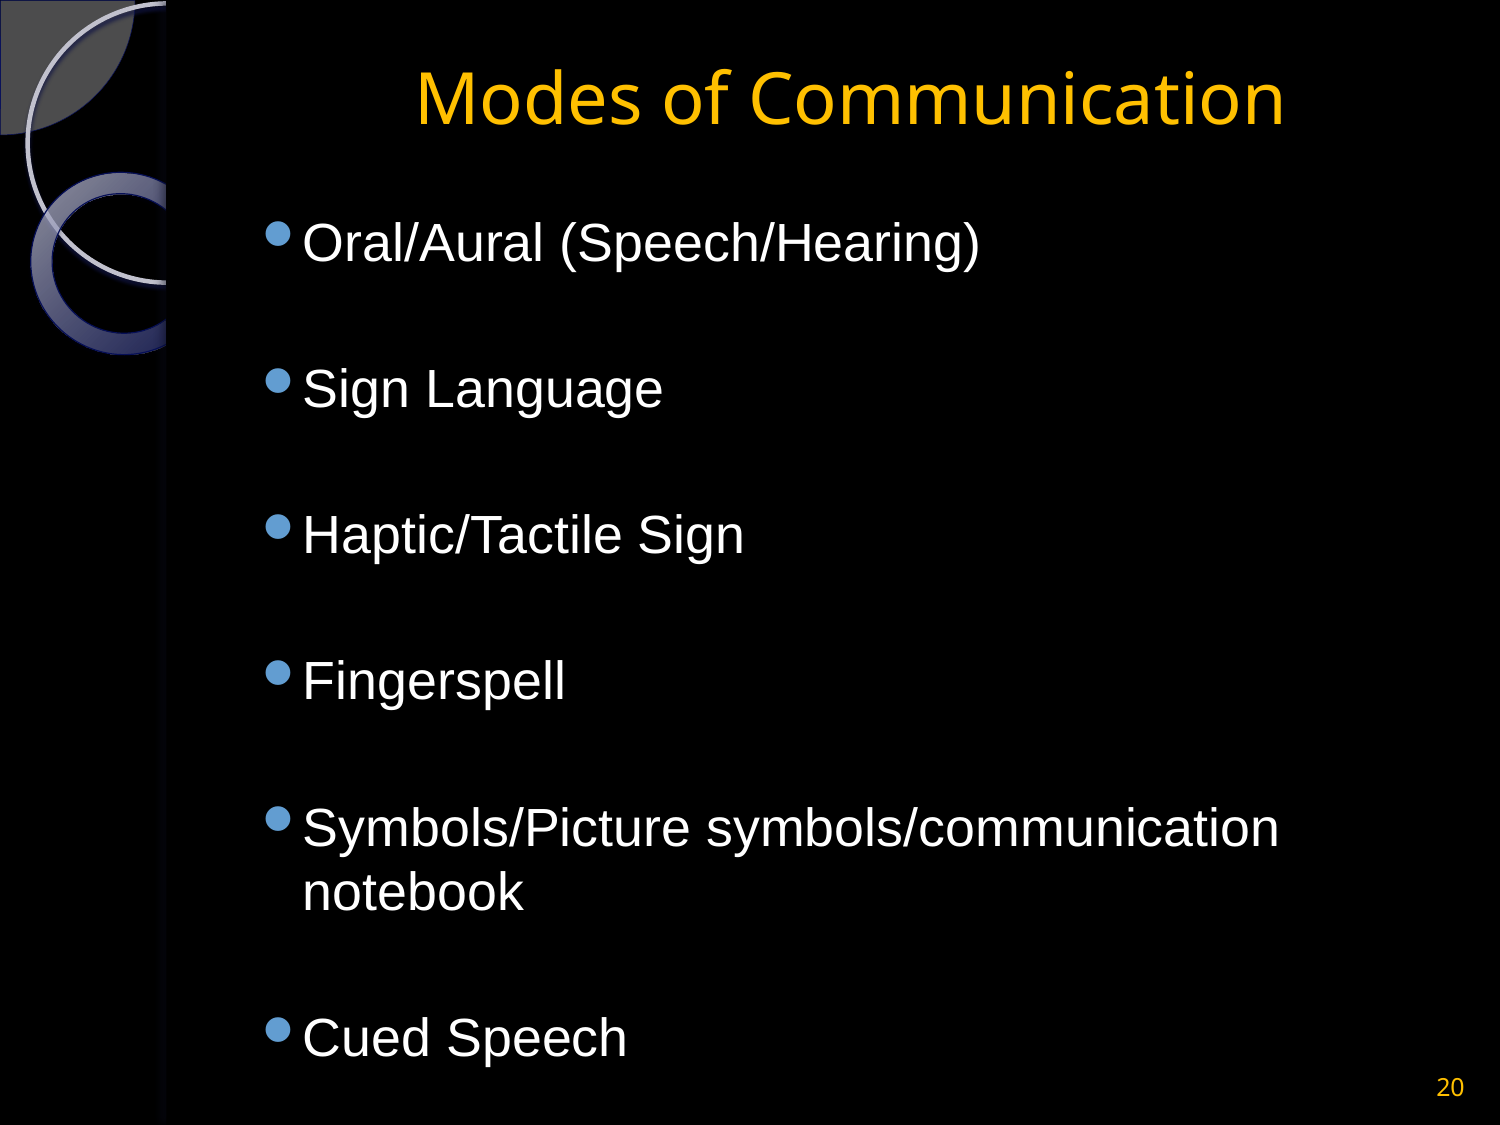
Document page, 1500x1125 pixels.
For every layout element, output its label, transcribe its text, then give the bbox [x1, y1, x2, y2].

title Modes of Communication [235, 45, 1466, 200]
slide_number 20 [1413, 1034, 1488, 1113]
list Oral/Aural (Speech/Hearing) Sign Language Haptic/Tactile Sign Fingerspell Symbols/Picture symbols/communication notebook Cued Speech [235, 200, 1466, 1088]
